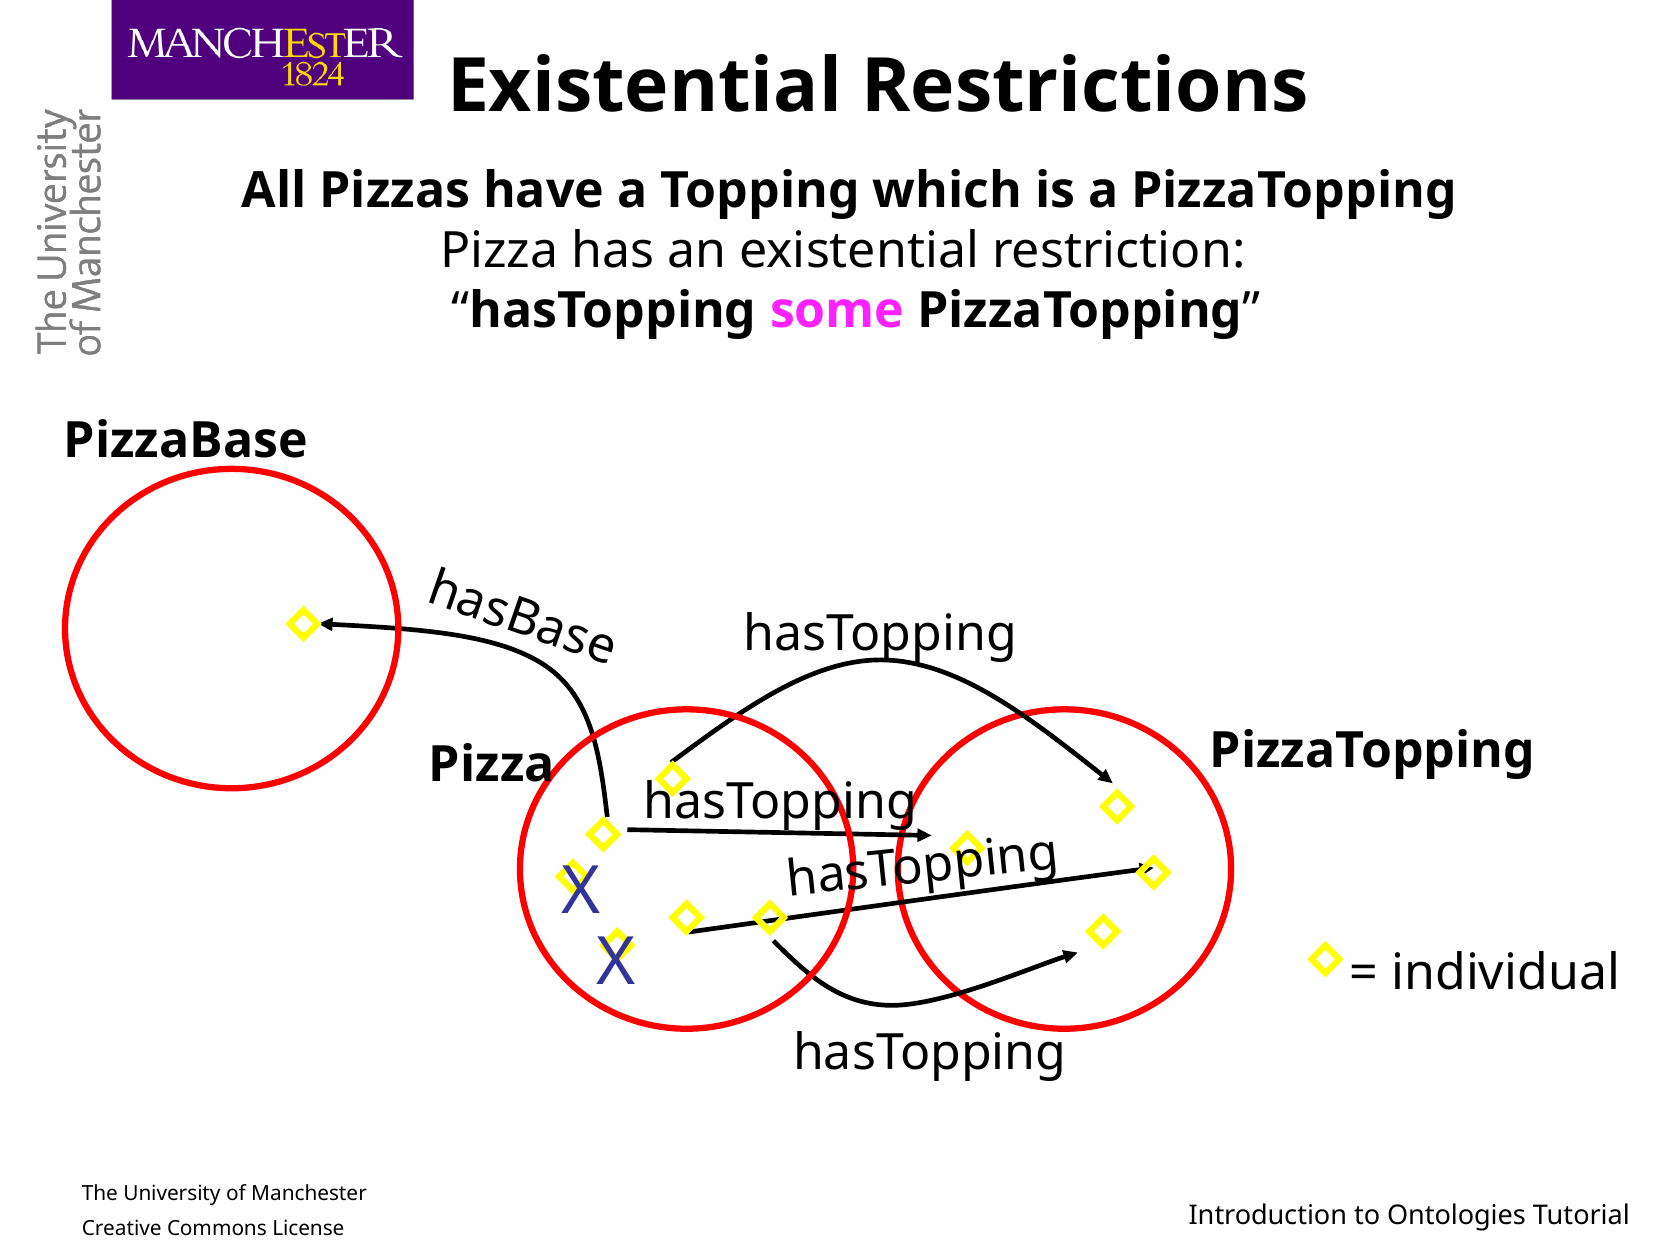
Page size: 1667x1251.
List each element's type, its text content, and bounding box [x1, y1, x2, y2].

title Existential Restrictions [430, 27, 1583, 219]
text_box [41, 399, 1618, 1088]
text_box All Pizzas have a Topping which is a PizzaTopping Pizza has an existential restriction: “hasTopping some PizzaTopping” [205, 148, 1494, 346]
picture [0, 0, 414, 355]
